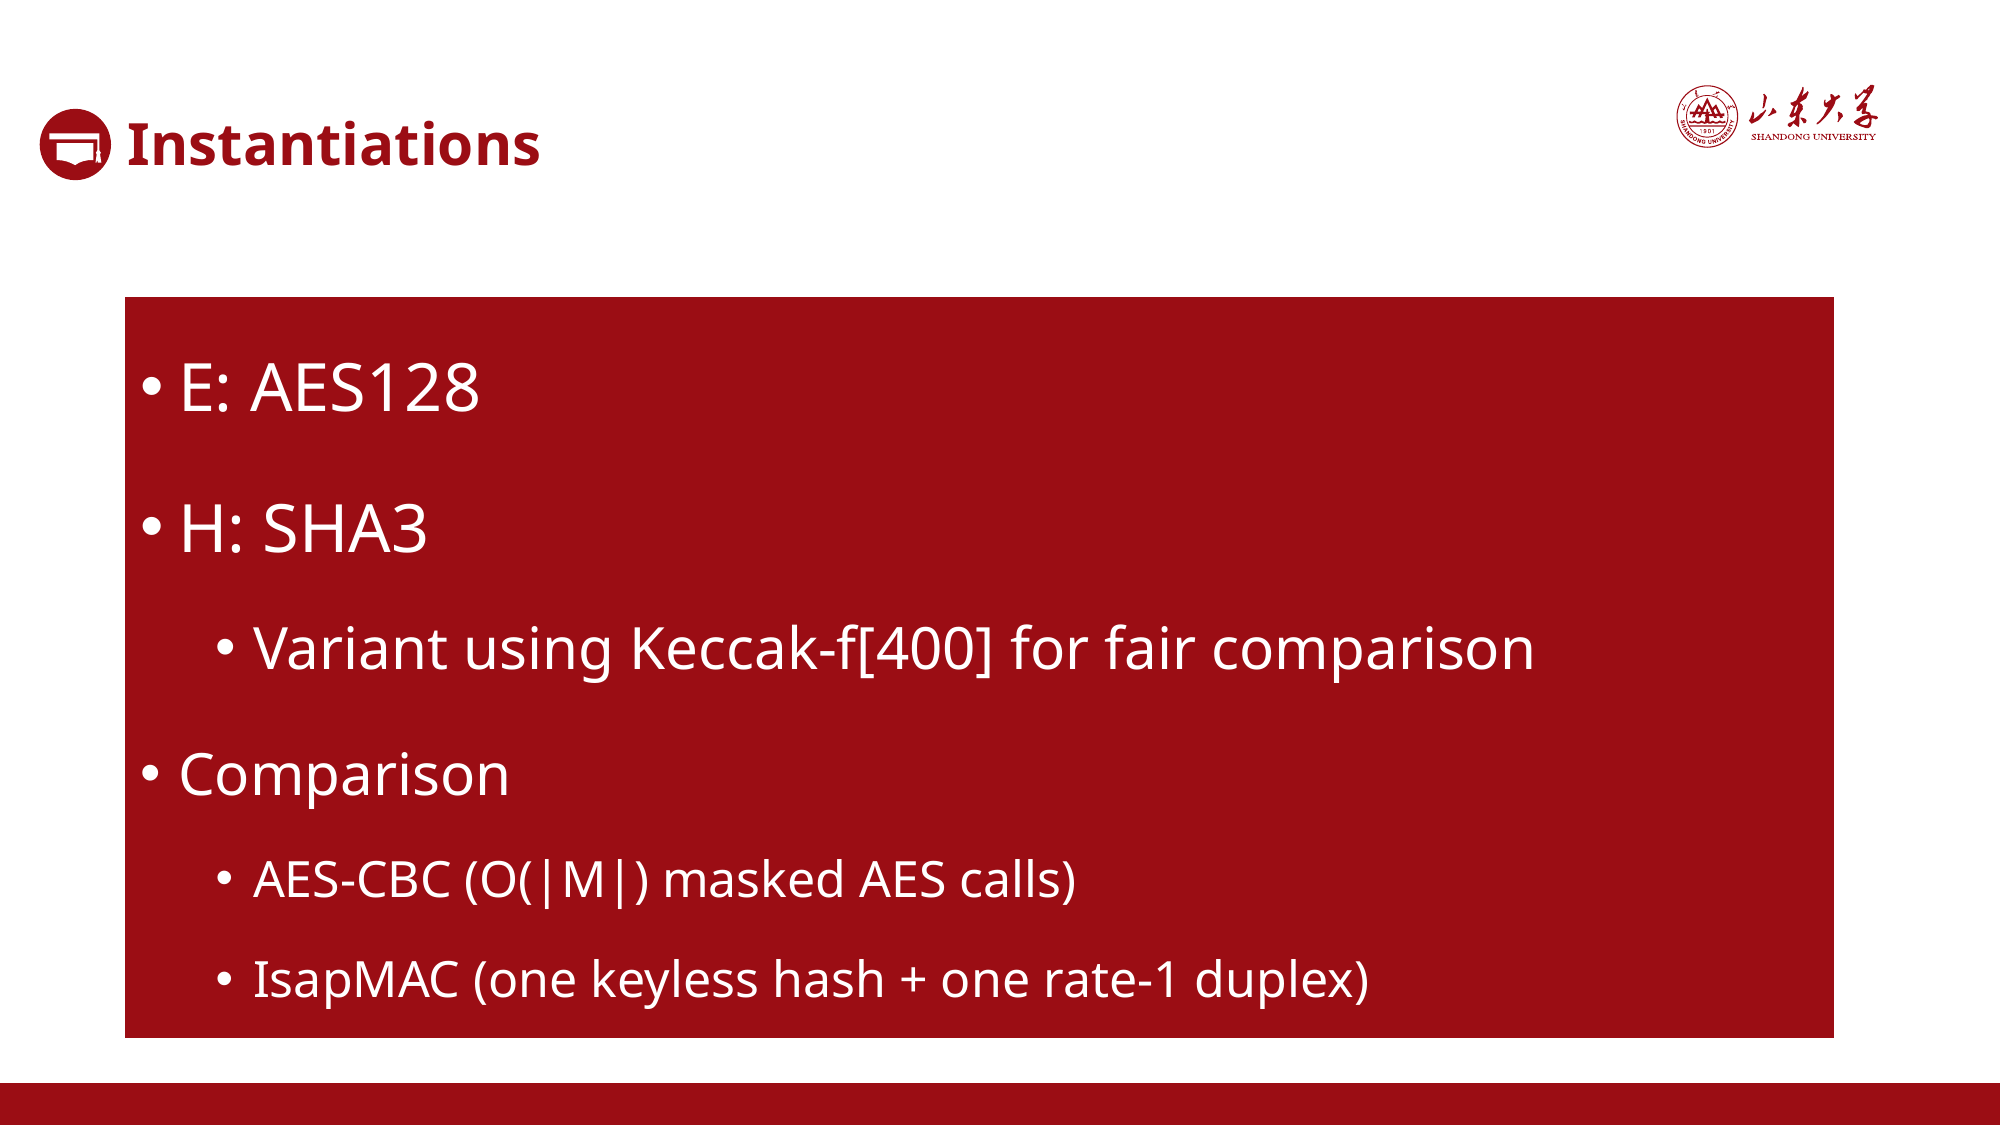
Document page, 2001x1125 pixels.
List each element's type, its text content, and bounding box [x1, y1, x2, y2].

list Instantiations [113, 107, 1534, 181]
text_box E: AES128 H: SHA3 Variant using Keccak-f[400] for fair comparison Comparison AES-CBC (O(|M|) masked AES calls) IsapMAC (one keyless hash + one rate-1 duplex) [125, 297, 1834, 1038]
